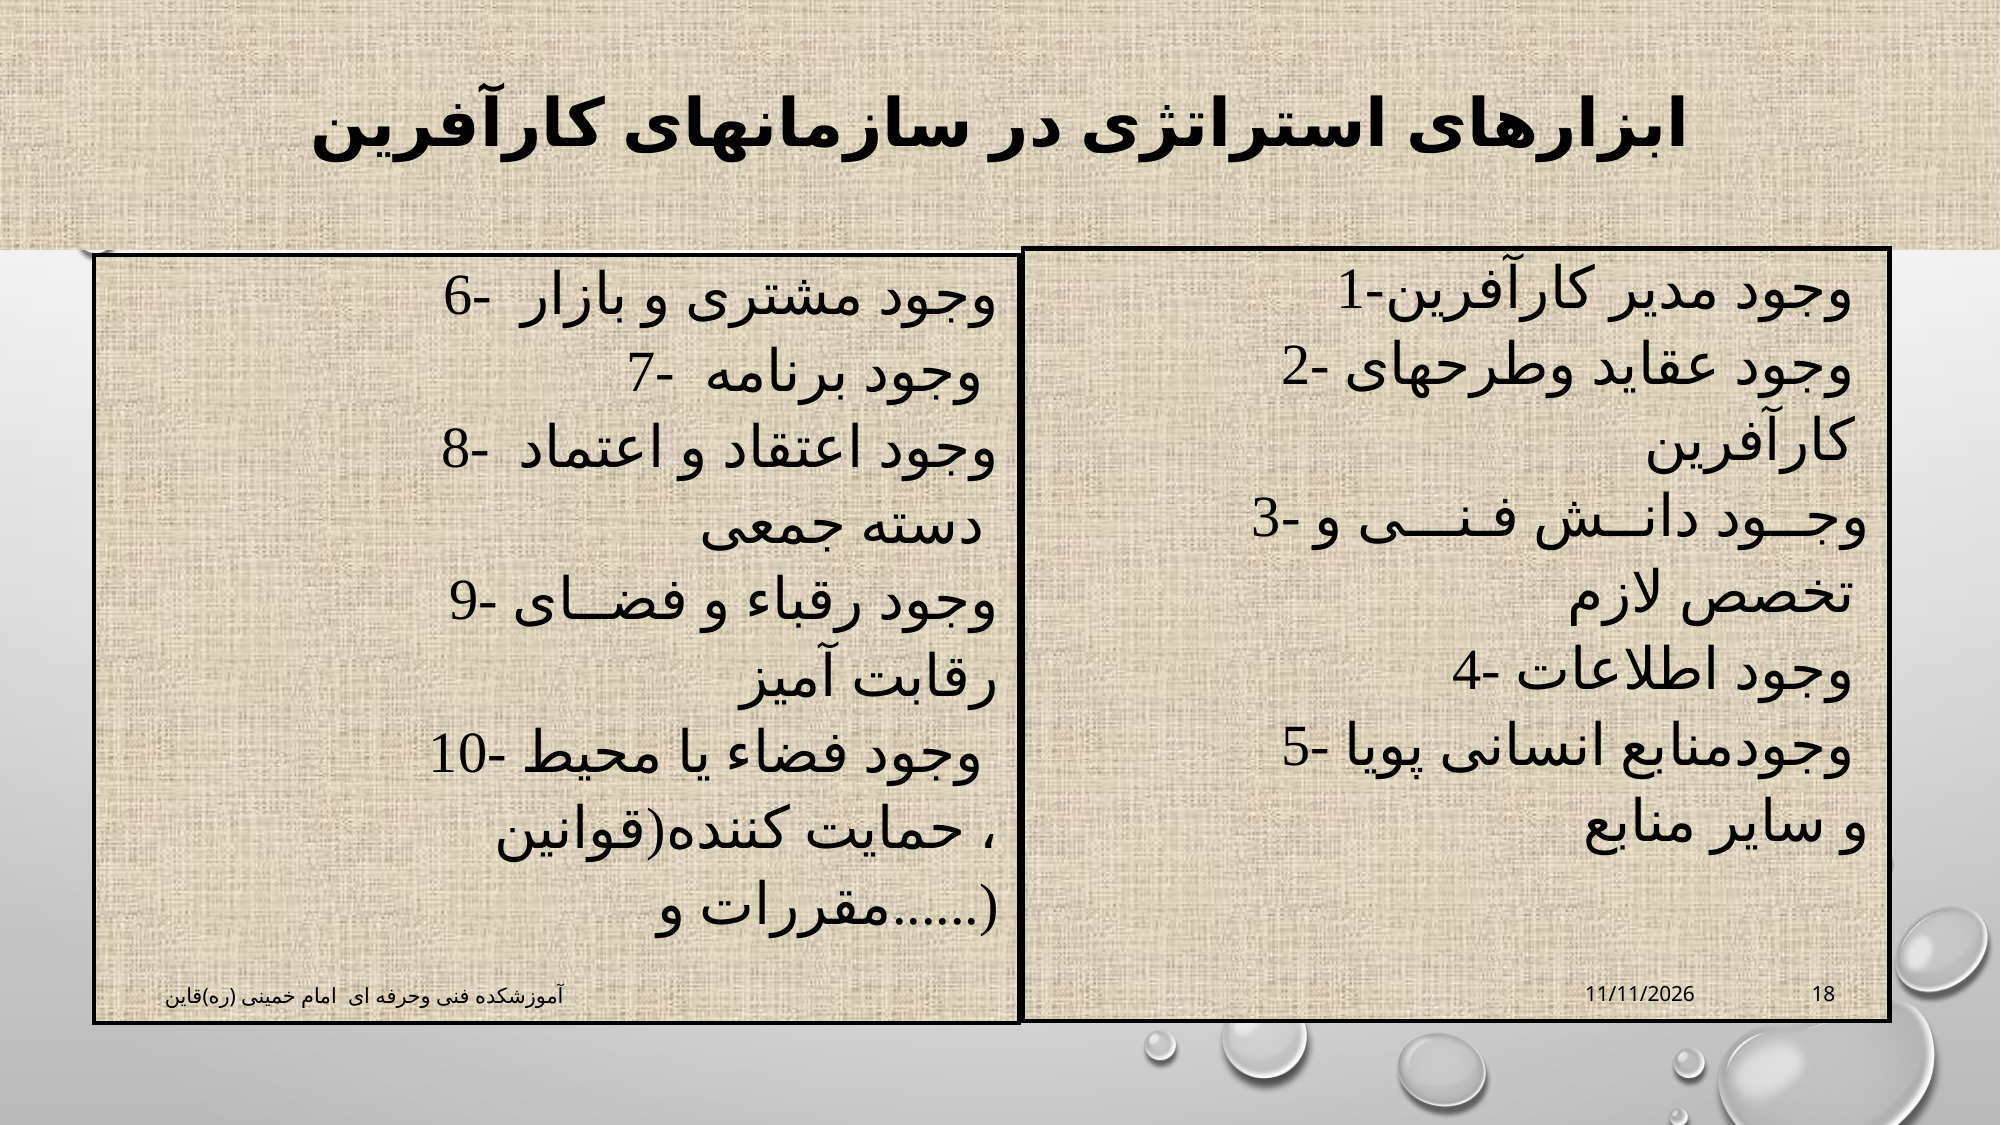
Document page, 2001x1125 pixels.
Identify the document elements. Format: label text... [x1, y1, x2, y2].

slide_number 18 [1724, 965, 1851, 1025]
table_header 6- وجود مشتری و بازار 7- وجود برنامه 8- وجود اعتقاد و اعتماد دسته جمعی 9- وجود رقباء و فضــای رقابت آمیز 10- وجود فضاء یا محیط حمایت کننده(قوانین ، مقررات و......) [96, 257, 1017, 1021]
picture [0, 250, 2000, 1125]
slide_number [1259, 965, 1710, 1025]
table_header 1-وجود مدیر کارآفرین 2- وجود عقاید وطرحهای کارآفرین 3- وجــود دانــش فـنـــی و تخصص لازم 4- وجود اطلاعات 5- وجودمنابع انسانی پویا و سایر منابع [1025, 251, 1887, 1019]
title ابزارهای استراتژی در سازمانهای کارآفرین [0, 0, 2000, 250]
footer آموزشکده فنی وحرفه ای امام خمینی (ره)قاین [149, 965, 1245, 1025]
